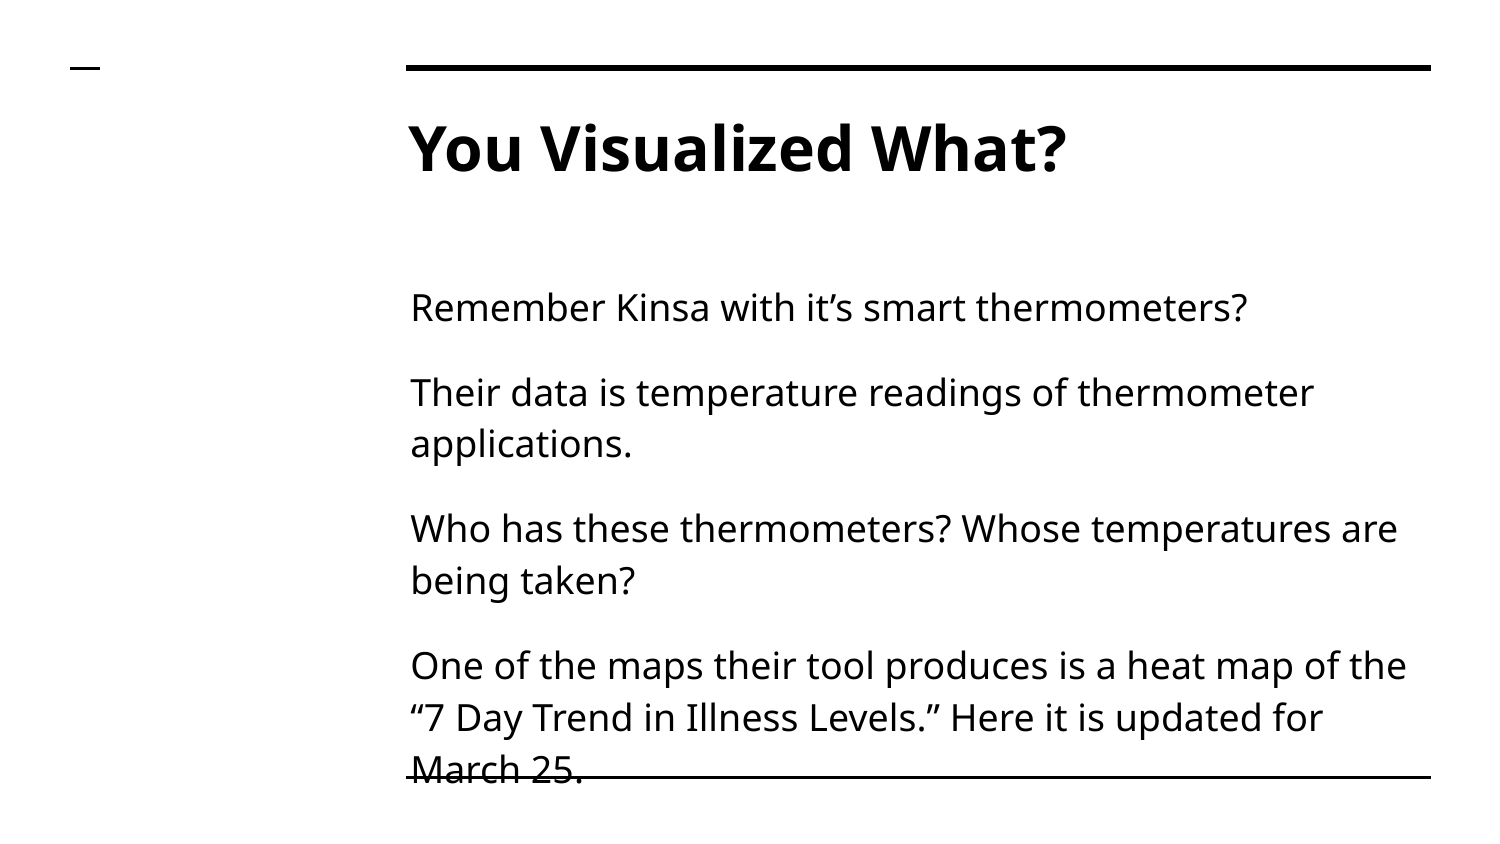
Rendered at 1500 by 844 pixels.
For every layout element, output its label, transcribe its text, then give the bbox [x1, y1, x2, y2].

list Remember Kinsa with it’s smart thermometers? Their data is temperature readings of thermometer applications. Who has these thermometers? Whose temperatures are being taken? One of the maps their tool produces is a heat map of the “7 Day Trend in Illness Levels.” Here it is updated for March 25. [395, 261, 1433, 755]
title You Visualized What? [393, 94, 1431, 199]
